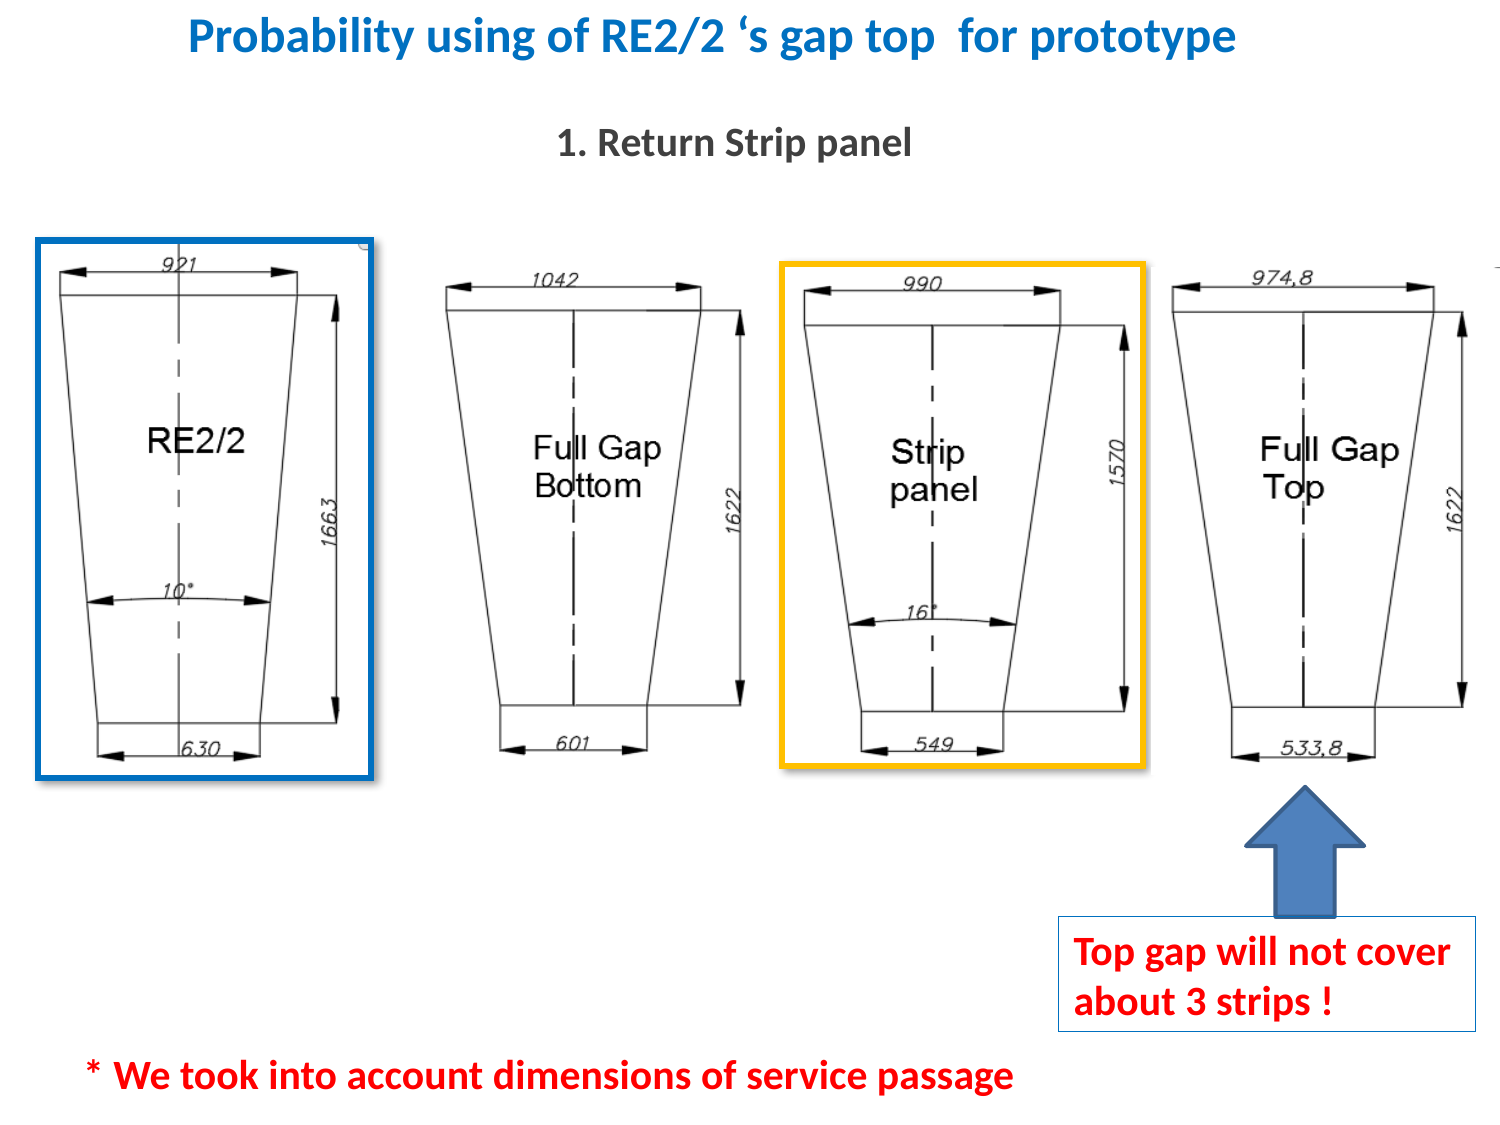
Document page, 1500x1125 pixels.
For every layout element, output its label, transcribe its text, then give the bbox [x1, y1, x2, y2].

picture [41, 243, 369, 776]
text_box Probability using of RE2/2 ‘s gap top for prototype [173, 0, 1253, 71]
picture [430, 266, 756, 764]
picture [1151, 266, 1500, 775]
text_box * We took into account dimensions of service passage [68, 1040, 1031, 1105]
text_box 1. Return Strip panel [540, 107, 938, 172]
text_box [1244, 784, 1367, 916]
text_box Top gap will not cover about 3 strips ! [1058, 916, 1476, 1032]
picture [785, 266, 1141, 764]
